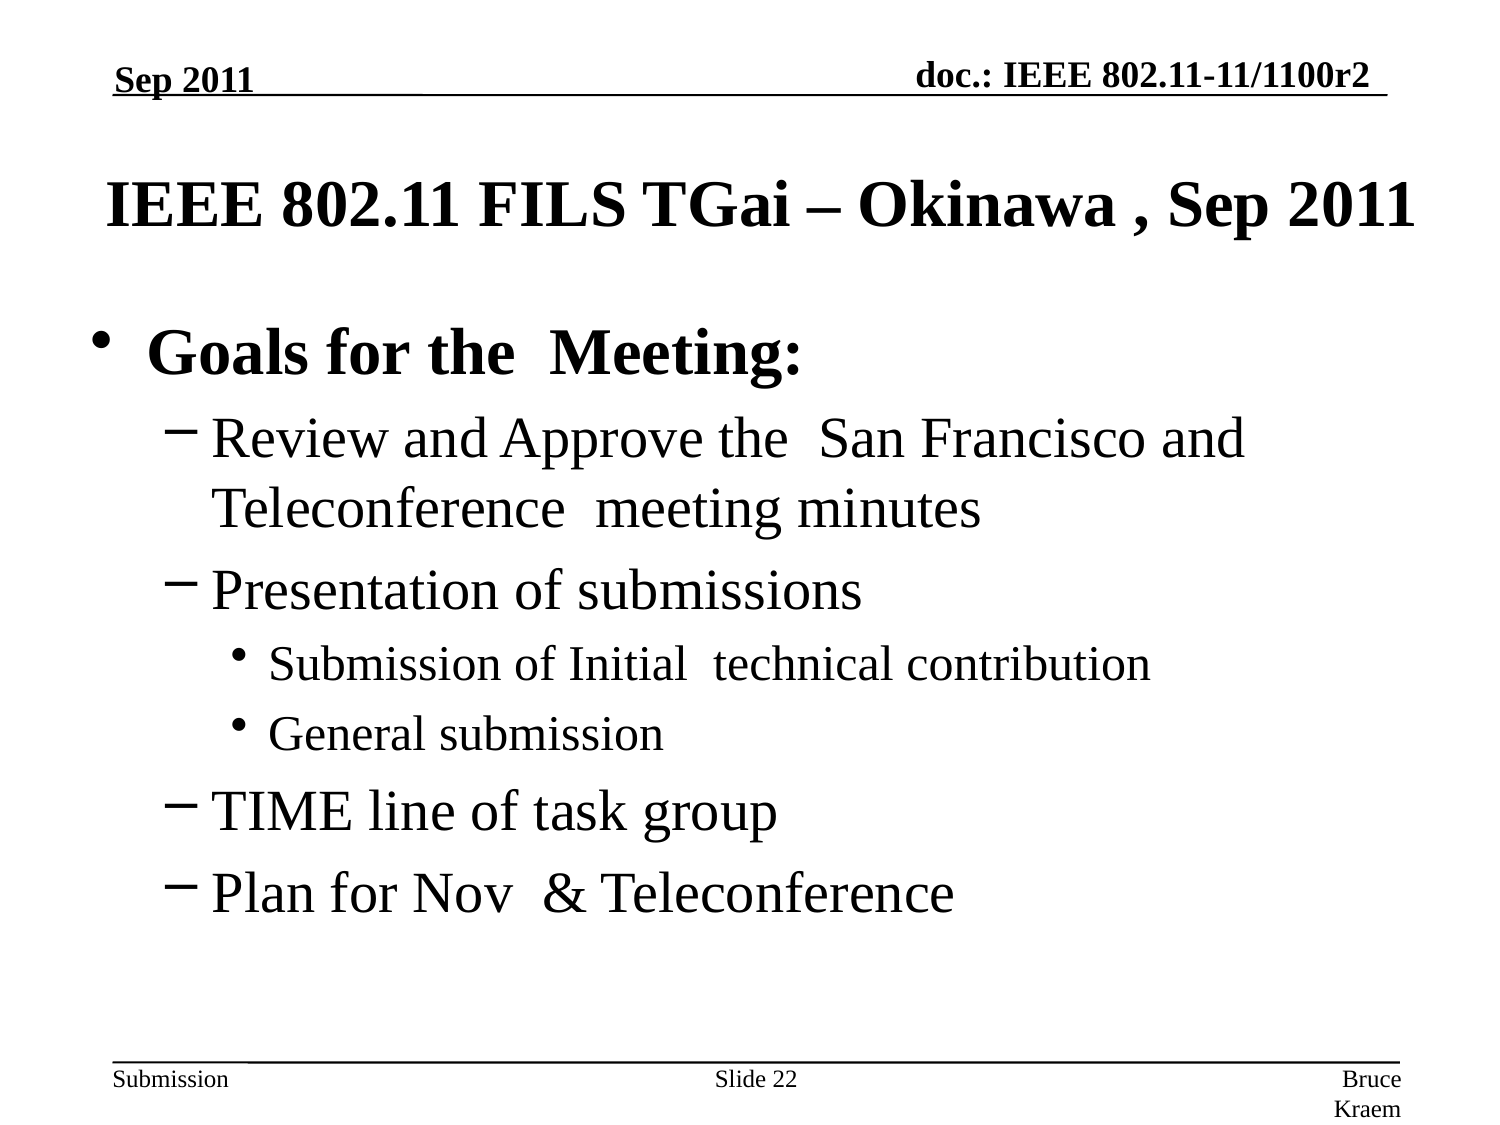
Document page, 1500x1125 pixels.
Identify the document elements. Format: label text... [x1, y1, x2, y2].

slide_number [114, 54, 257, 100]
slide_number Slide 22 [712, 1062, 800, 1093]
footer Bruce Kraemer (Marvell) [1325, 1062, 1402, 1093]
title IEEE 802.11 FILS TGai – Okinawa , Sep 2011 [49, 112, 1476, 288]
list Goals for the Meeting: Review and Approve the San Francisco and Teleconference meeting minutes Presentation of submissions Submission of Initial technical contribution General submission TIME line of task group Plan for Nov & Teleconference [74, 299, 1451, 1038]
